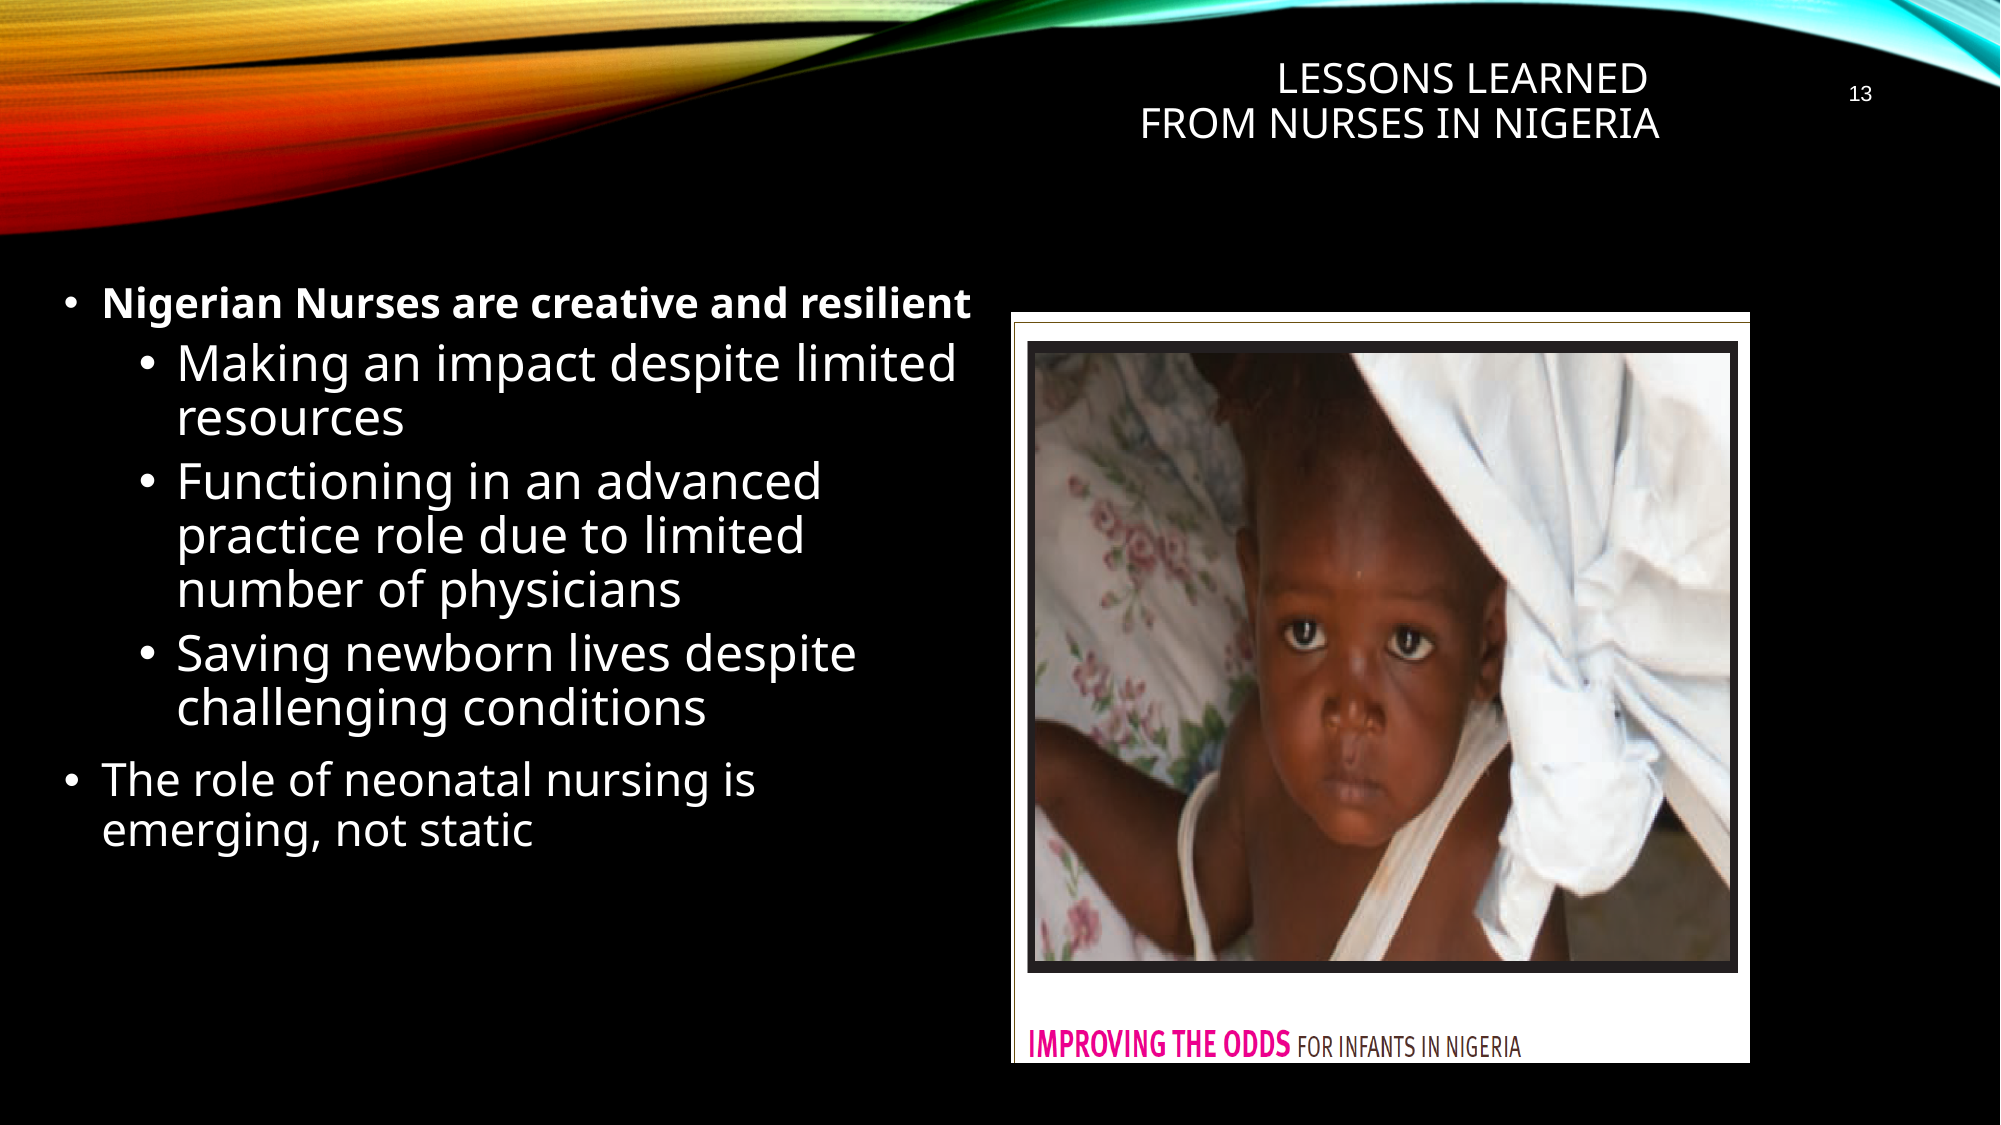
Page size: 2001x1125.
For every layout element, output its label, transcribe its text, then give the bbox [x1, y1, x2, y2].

picture [0, 0, 2000, 237]
title Lessons Learned from Nurses in Nigeria [324, 50, 1675, 155]
list Nigerian Nurses are creative and resilient Making an impact despite limited resources Functioning in an advanced practice role due to limited number of physicians Saving newborn lives despite challenging conditions The role of neonatal nursing is emerging, not static [48, 275, 988, 1005]
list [1011, 312, 1751, 1063]
slide_number 13 [1437, 62, 1888, 123]
